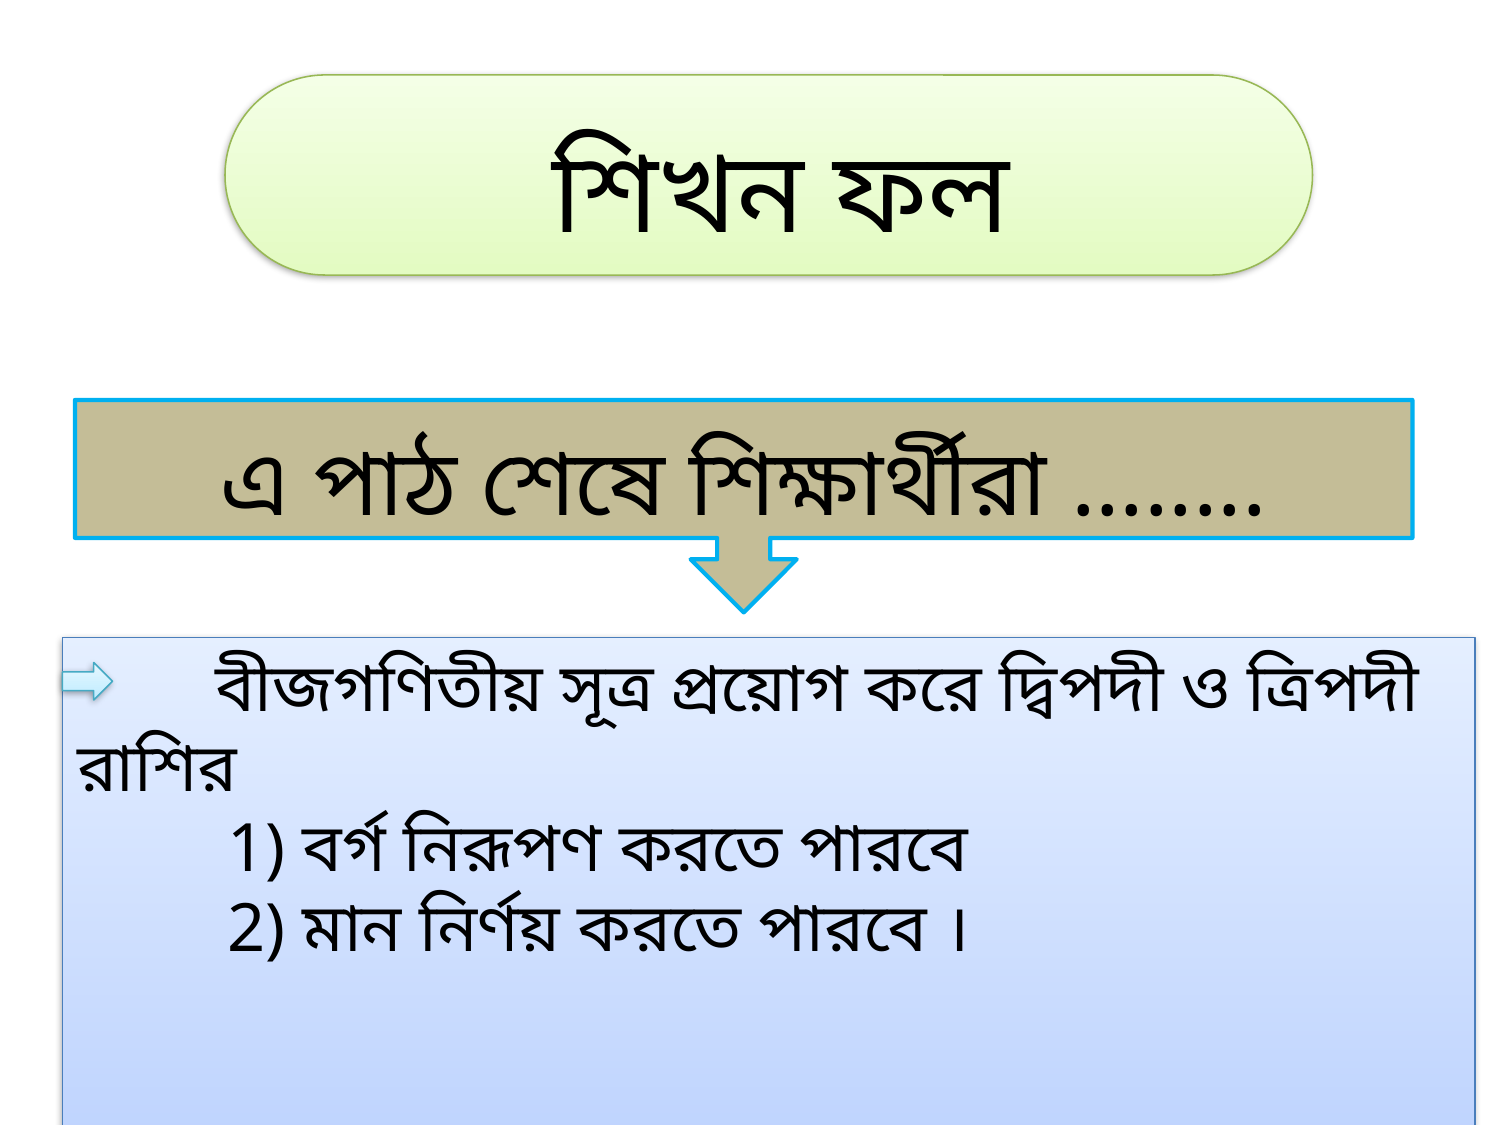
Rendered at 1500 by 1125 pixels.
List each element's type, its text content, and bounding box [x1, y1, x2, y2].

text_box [62, 637, 1476, 1057]
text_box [224, 74, 1313, 276]
text_box এ পাঠ শেষে শিক্ষার্থীরা ........ [72, 397, 1415, 615]
